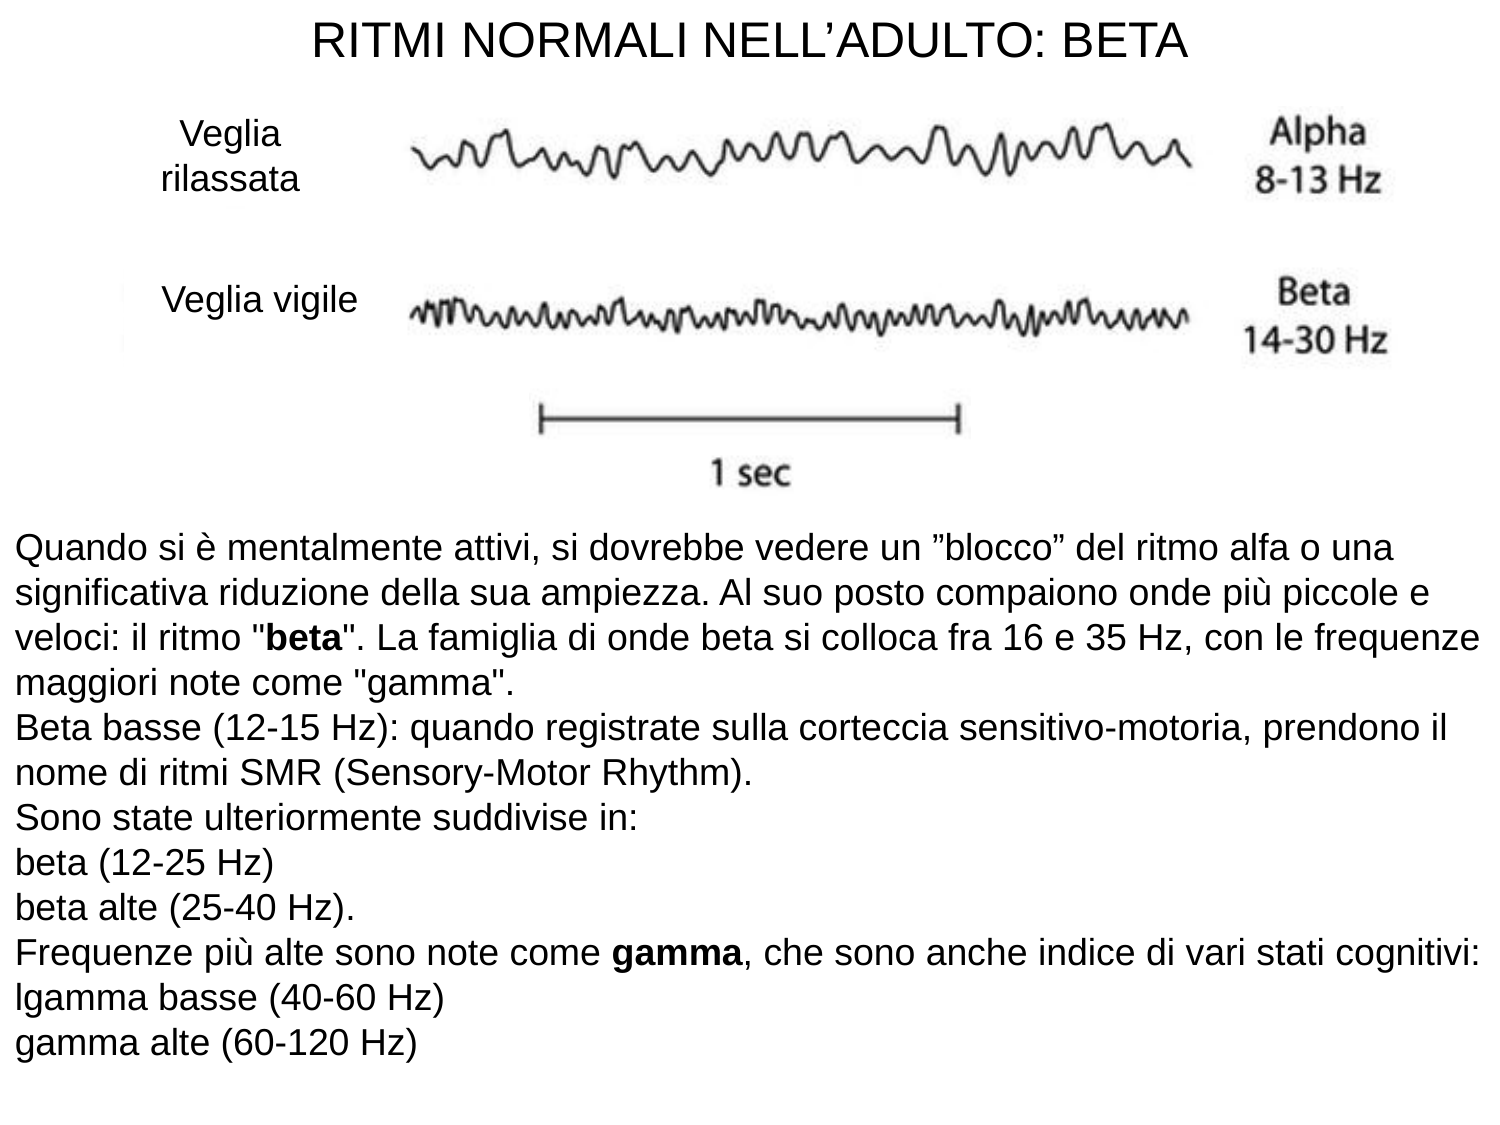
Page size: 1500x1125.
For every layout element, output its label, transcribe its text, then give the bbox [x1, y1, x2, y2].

text_box RITMI NORMALI NELL’ADULTO: BETA [0, 0, 1500, 75]
picture [98, 105, 1402, 219]
text_box Quando si è mentalmente attivi, si dovrebbe vedere un ”blocco” del ritmo alfa o una significativa riduzione della sua ampiezza. Al suo posto compaiono onde più piccole e veloci: il ritmo "beta". La famiglia di onde beta si colloca fra 16 e 35 Hz, con le frequenze maggiori note come "gamma". Beta basse (12-15 Hz): quando registrate sulla corteccia sensitivo-motoria, prendono il nome di ritmi SMR (Sensory-Motor Rhythm). Sono state ulteriormente suddivise in: beta (12-25 Hz) beta alte (25-40 Hz). Frequenze più alte sono note come gamma, che sono anche indice di vari stati cognitivi: lgamma basse (40-60 Hz) gamma alte (60-120 Hz) [0, 515, 1500, 1070]
picture [101, 264, 1399, 499]
